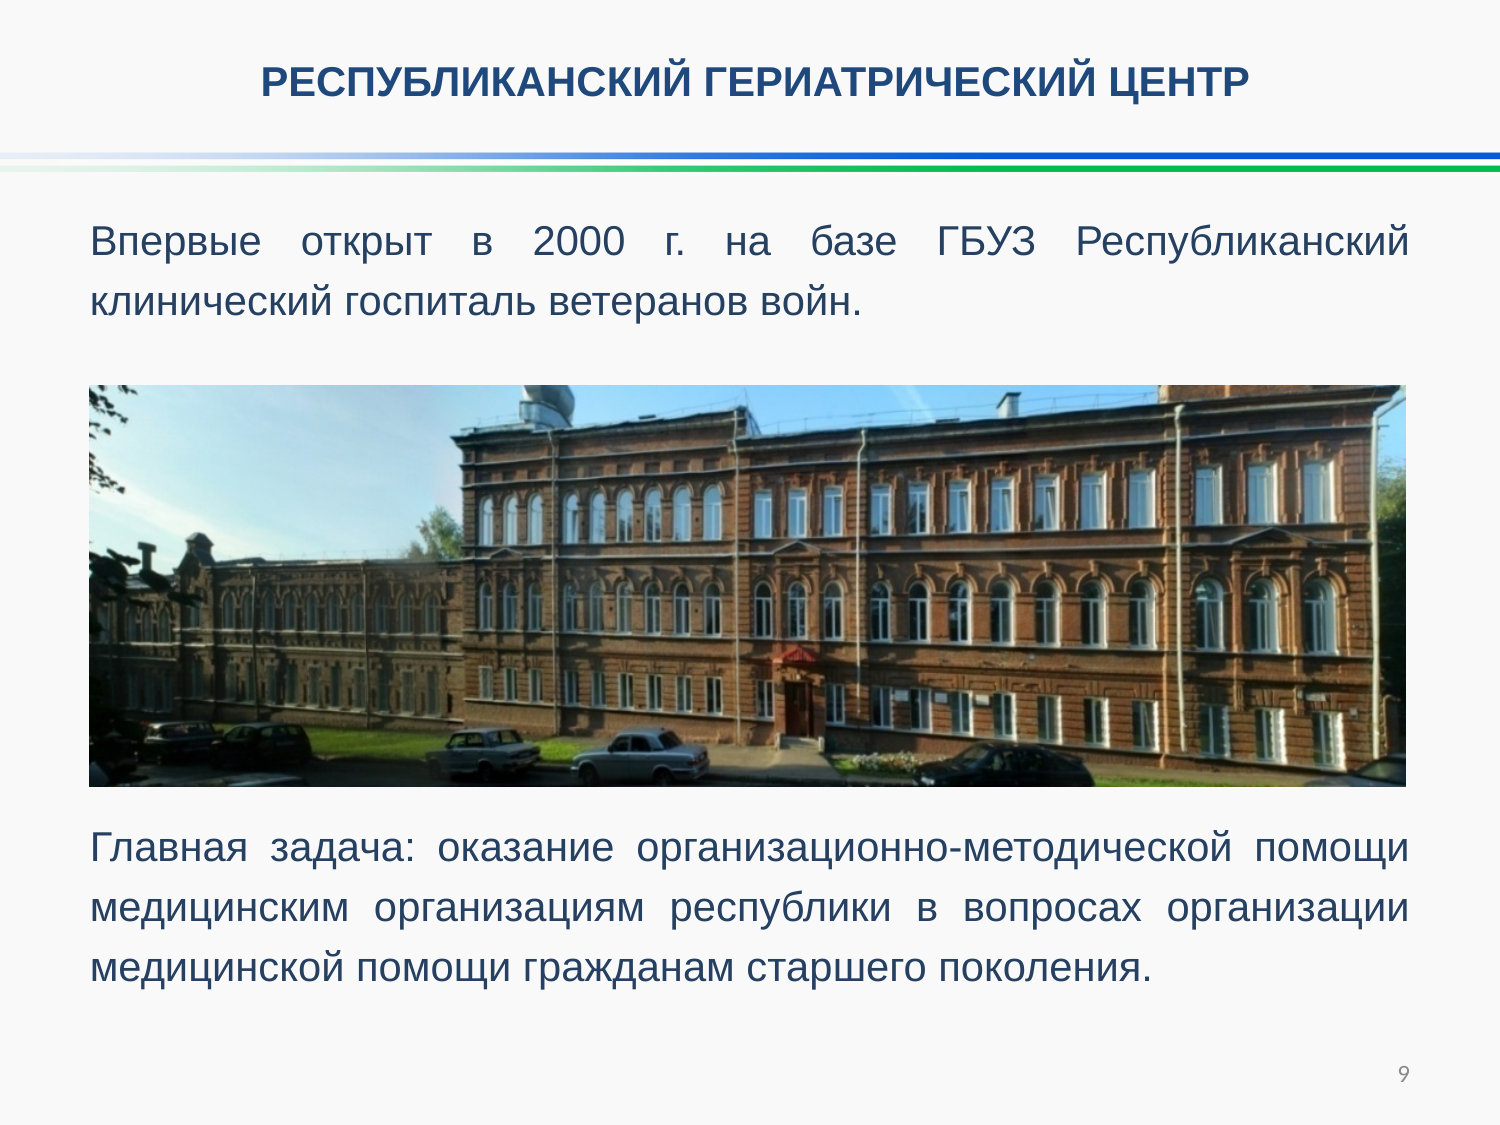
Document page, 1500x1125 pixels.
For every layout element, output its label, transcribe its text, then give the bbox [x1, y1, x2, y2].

slide_number 9 [1074, 1042, 1425, 1103]
picture [0, 0, 1500, 1125]
text_box Республиканский гериатрический центр [5, 47, 1500, 113]
text_box Впервые открыт в 2000 г. на базе ГБУЗ Республиканский клинический госпиталь ветеранов войн. Главная задача: оказание организационно-методической помощи медицинским организациям республики в вопросах организации медицинской помощи гражданам старшего поколения. [74, 196, 1425, 1005]
